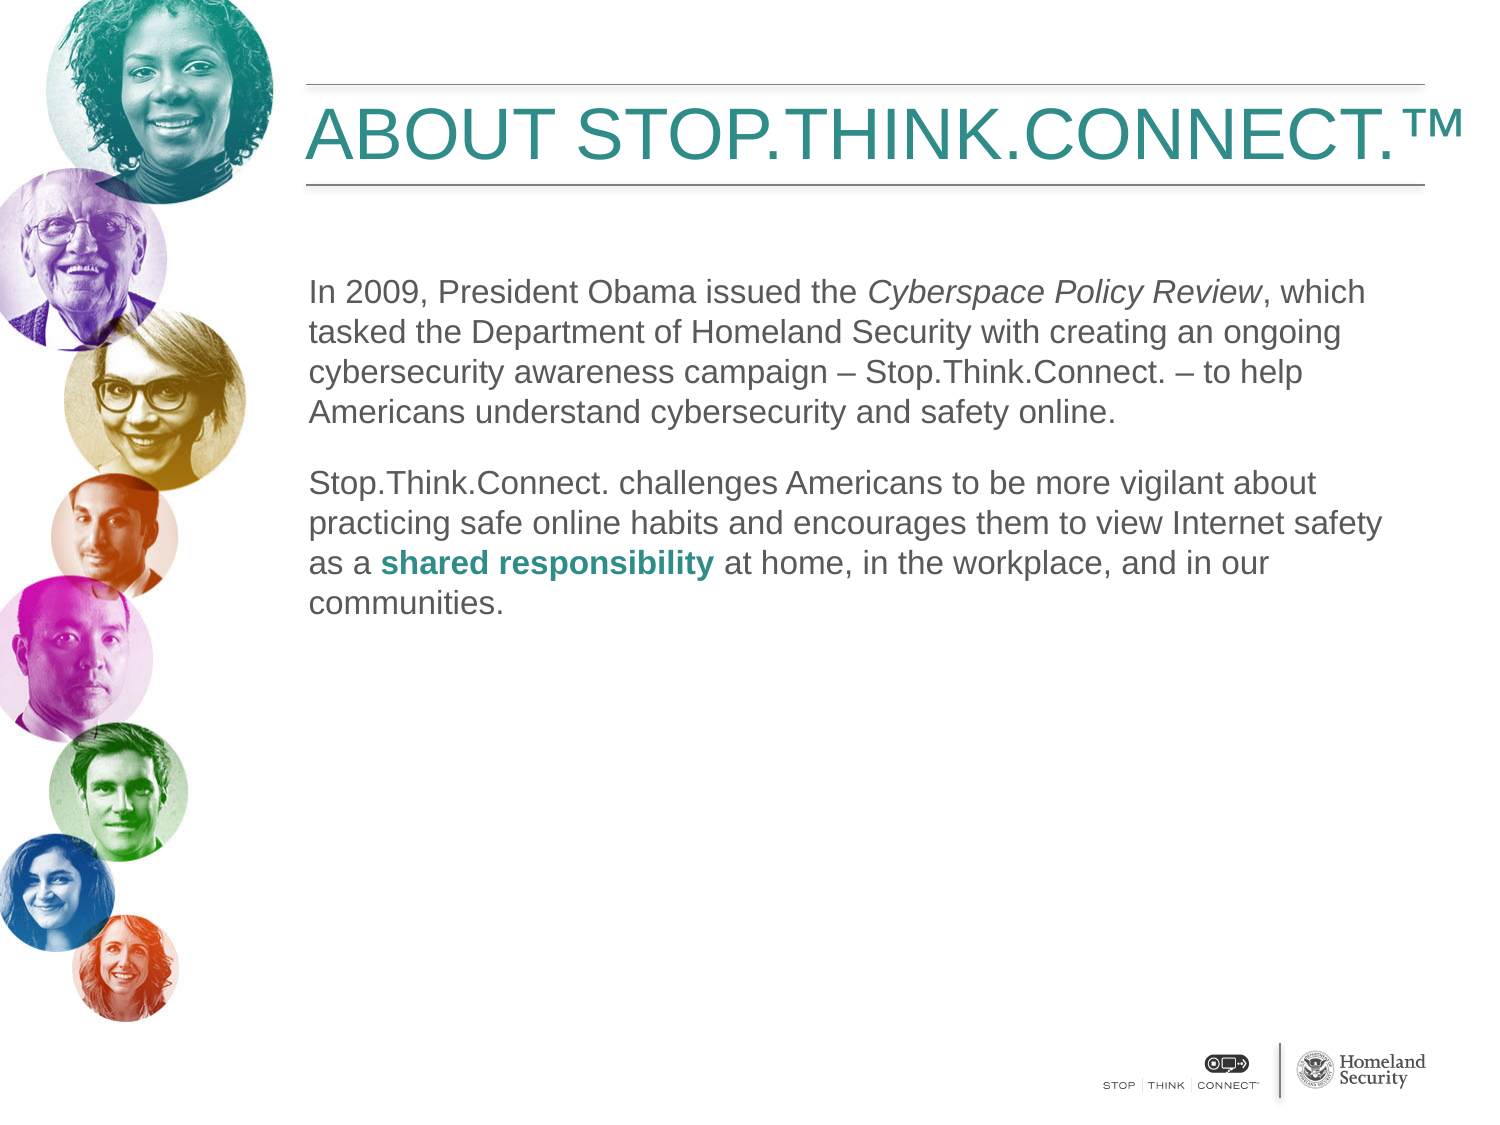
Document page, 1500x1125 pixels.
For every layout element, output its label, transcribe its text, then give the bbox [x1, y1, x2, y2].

title ABOUT STOP.THINK.CONNECT.™ [273, 45, 1500, 233]
list In 2009, President Obama issued the Cyberspace Policy Review, which tasked the Department of Homeland Security with creating an ongoing cybersecurity awareness campaign – Stop.Think.Connect. – to help Americans understand cybersecurity and safety online. Stop.Think.Connect. challenges Americans to be more vigilant about practicing safe online habits and encourages them to view Internet safety as a shared responsibility at home, in the workplace, and in our communities. [293, 262, 1425, 1005]
picture [0, 0, 1500, 1125]
